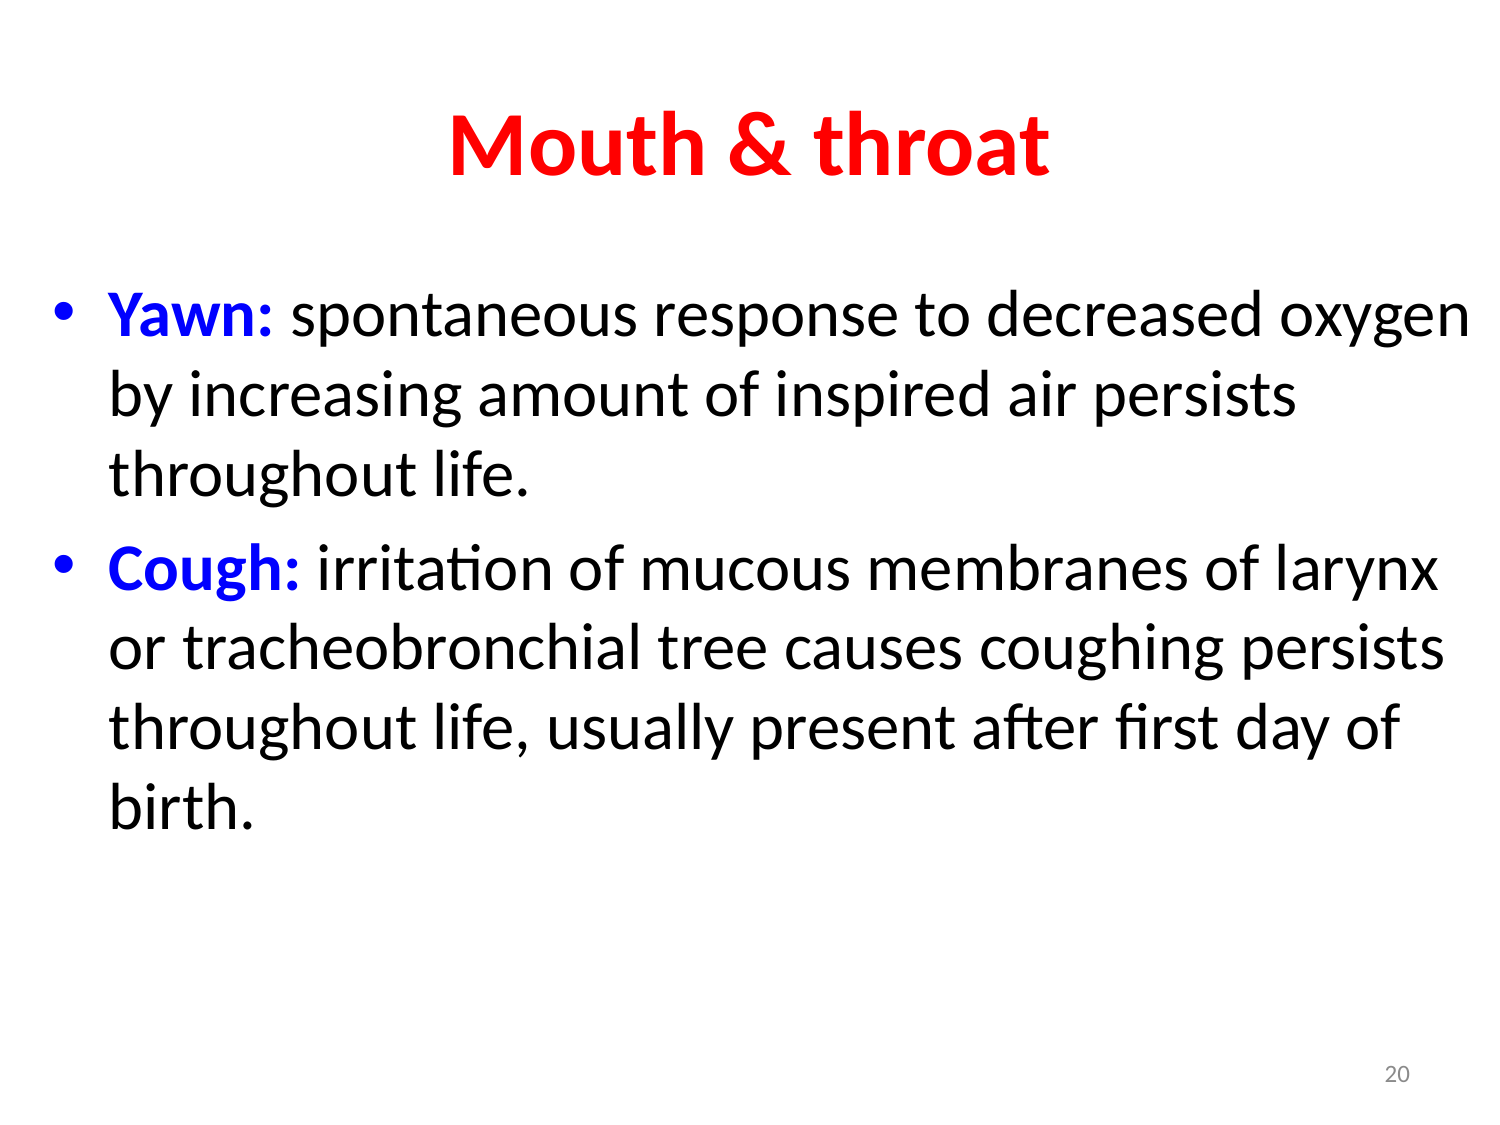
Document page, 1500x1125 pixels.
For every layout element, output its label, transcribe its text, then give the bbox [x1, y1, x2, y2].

slide_number 20 [1074, 1042, 1425, 1103]
title Mouth & throat [75, 45, 1425, 233]
list Yawn: spontaneous response to decreased oxygen by increasing amount of inspired air persists throughout life. Cough: irritation of mucous membranes of larynx or tracheobronchial tree causes coughing persists throughout life, usually present after first day of birth. [37, 262, 1500, 1005]
